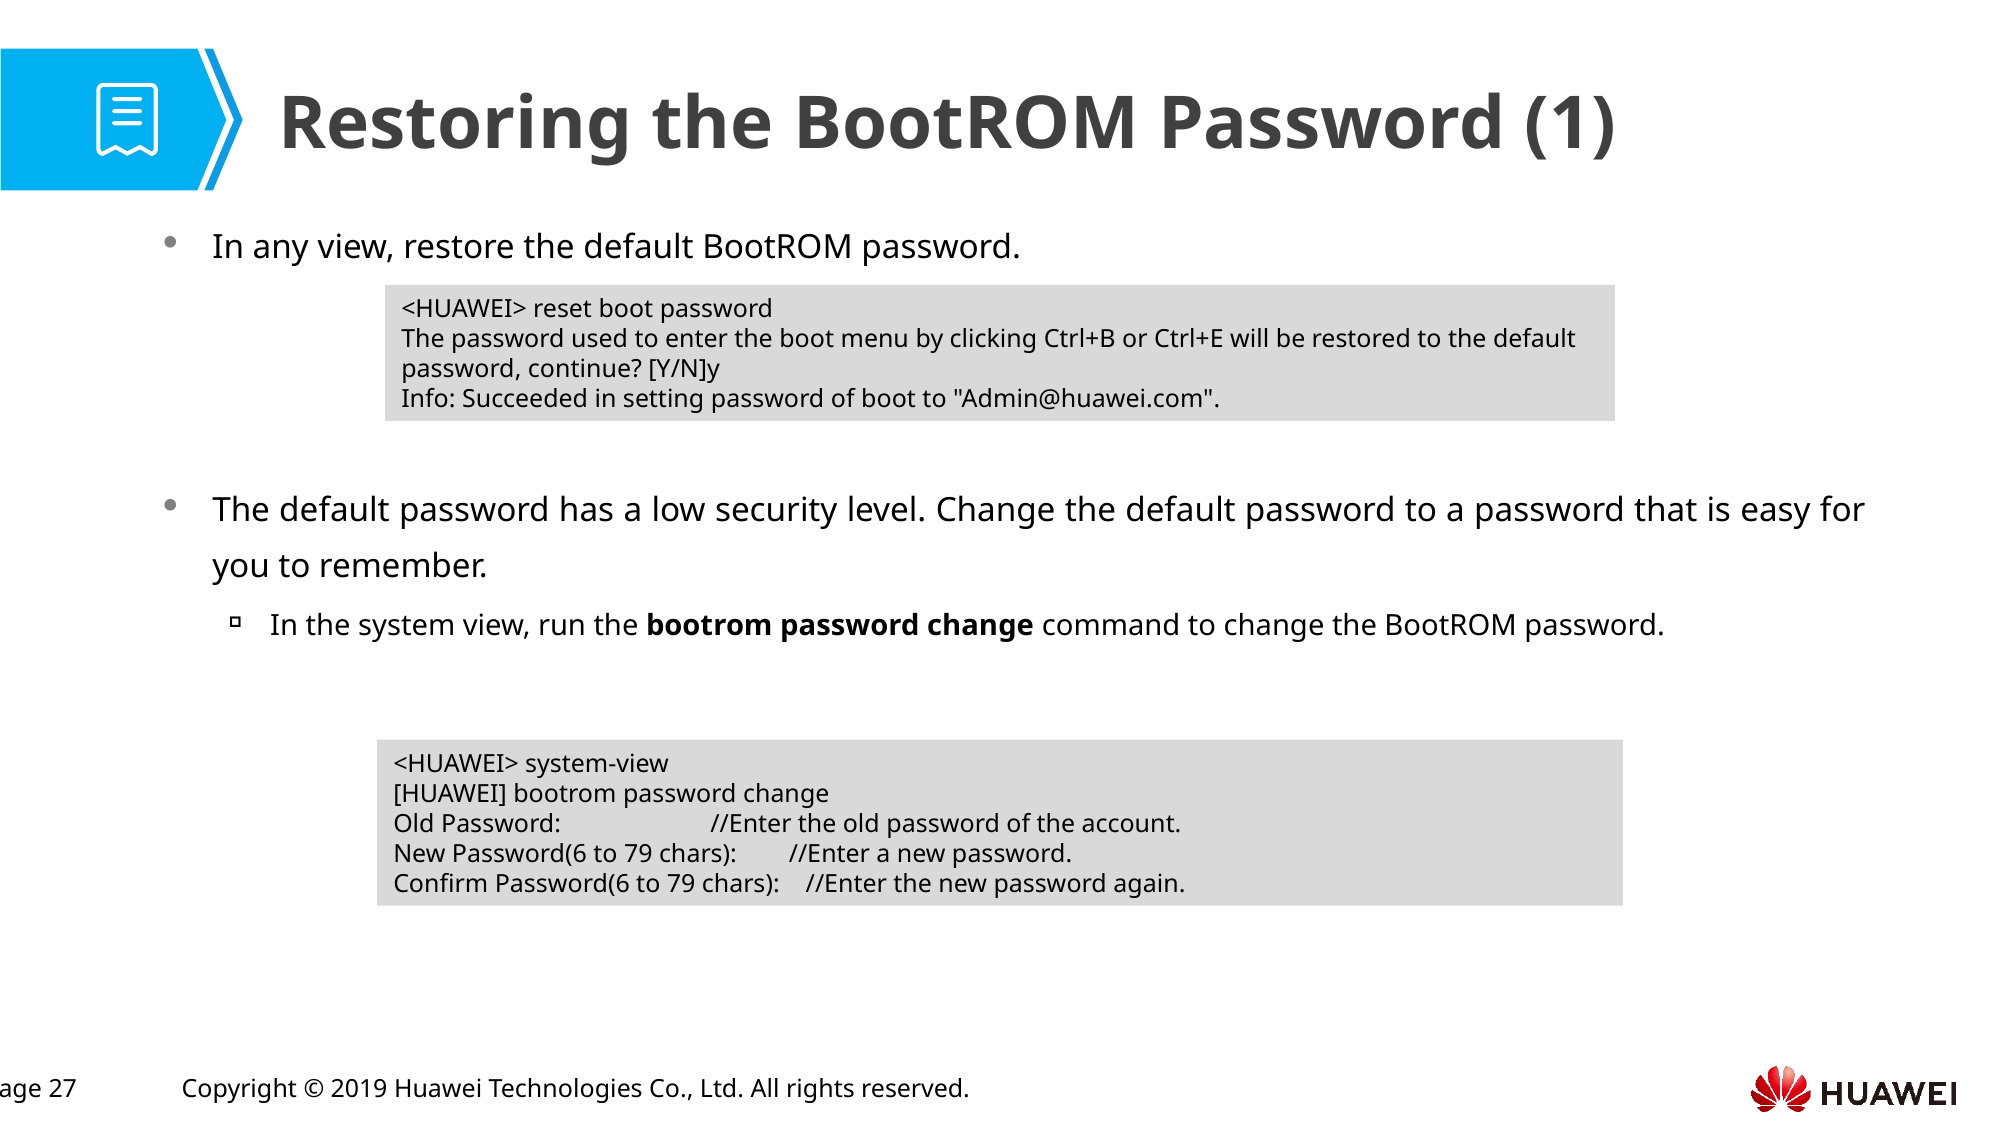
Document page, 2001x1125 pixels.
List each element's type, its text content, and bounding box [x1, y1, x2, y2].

text_box <HUAWEI> system-view [HUAWEI] bootrom password change Old Password: //Enter the old password of the account. New Password(6 to 79 chars): //Enter a new password. Confirm Password(6 to 79 chars): //Enter the new password again. [376, 739, 1623, 906]
list Restoring the BootROM Password (1) [261, 67, 1875, 173]
list In any view, restore the default BootROM password. The default password has a low security level. Change the default password to a password that is easy for you to remember. In the system view, run the bootrom password change command to change the BootROM password. [149, 202, 1883, 971]
picture [1751, 1066, 1956, 1112]
text_box <HUAWEI> reset boot password The password used to enter the boot menu by clicking Ctrl+B or Ctrl+E will be restored to the default password, continue? [Y/N]y Info: Succeeded in setting password of boot to "Admin@huawei.com". [384, 284, 1615, 421]
